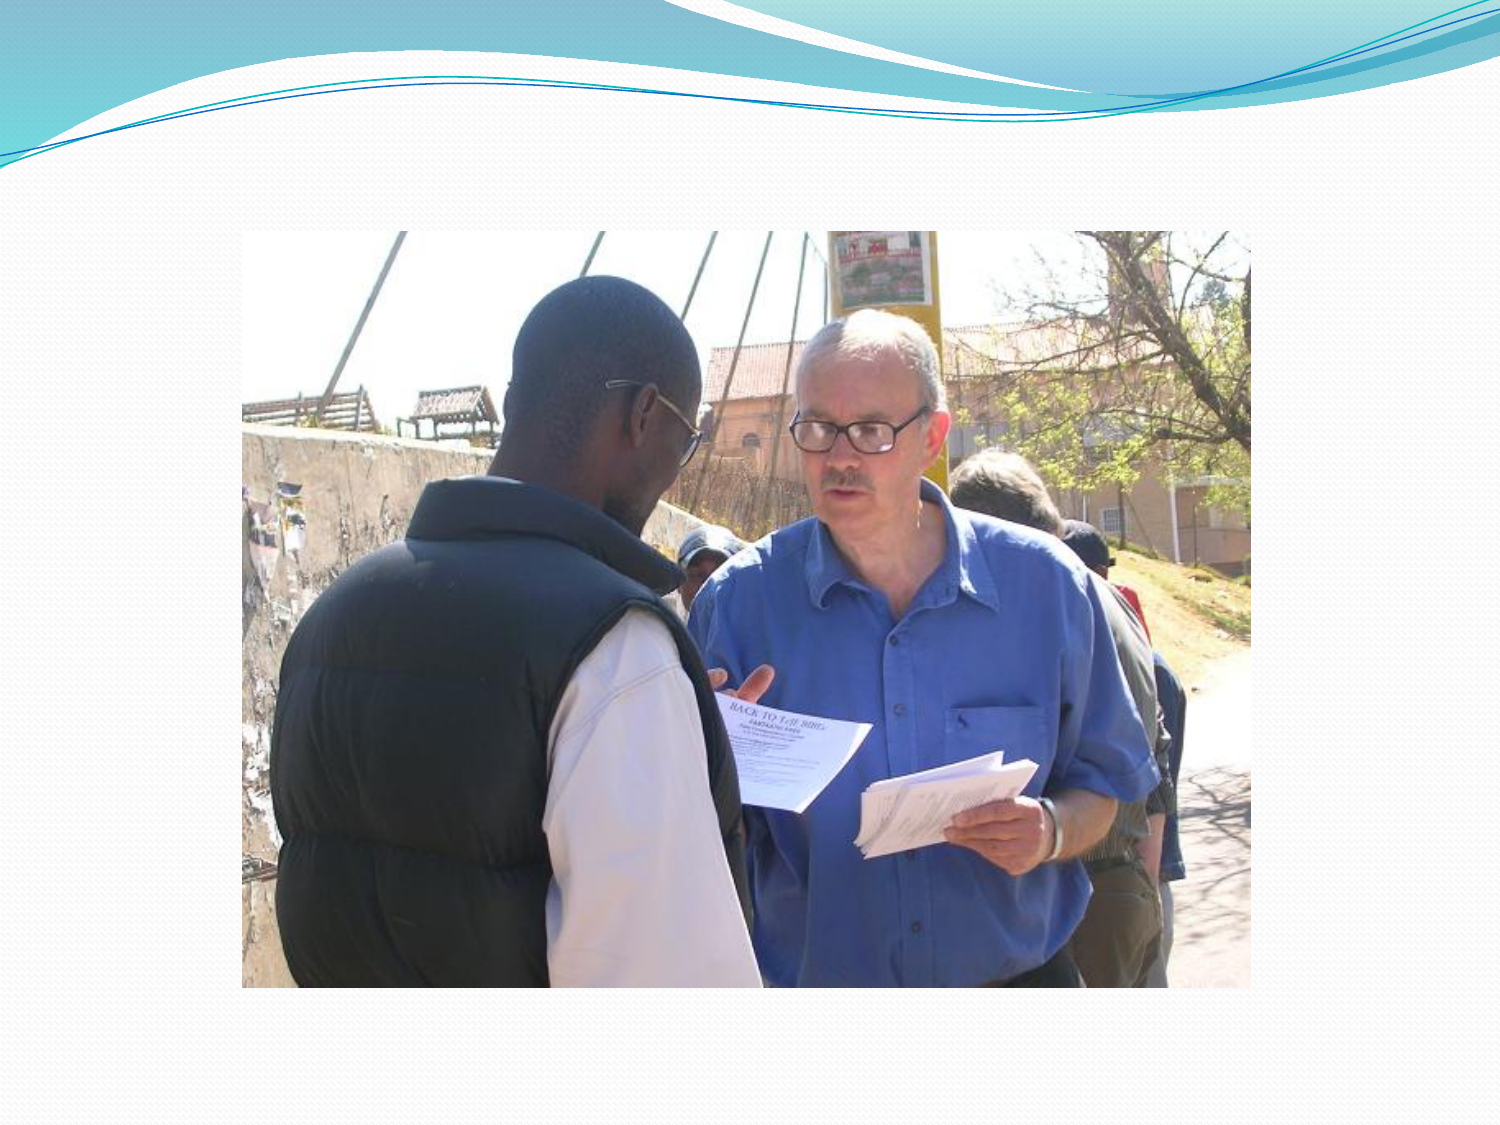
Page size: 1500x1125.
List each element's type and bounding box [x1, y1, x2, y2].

list [241, 231, 1251, 988]
